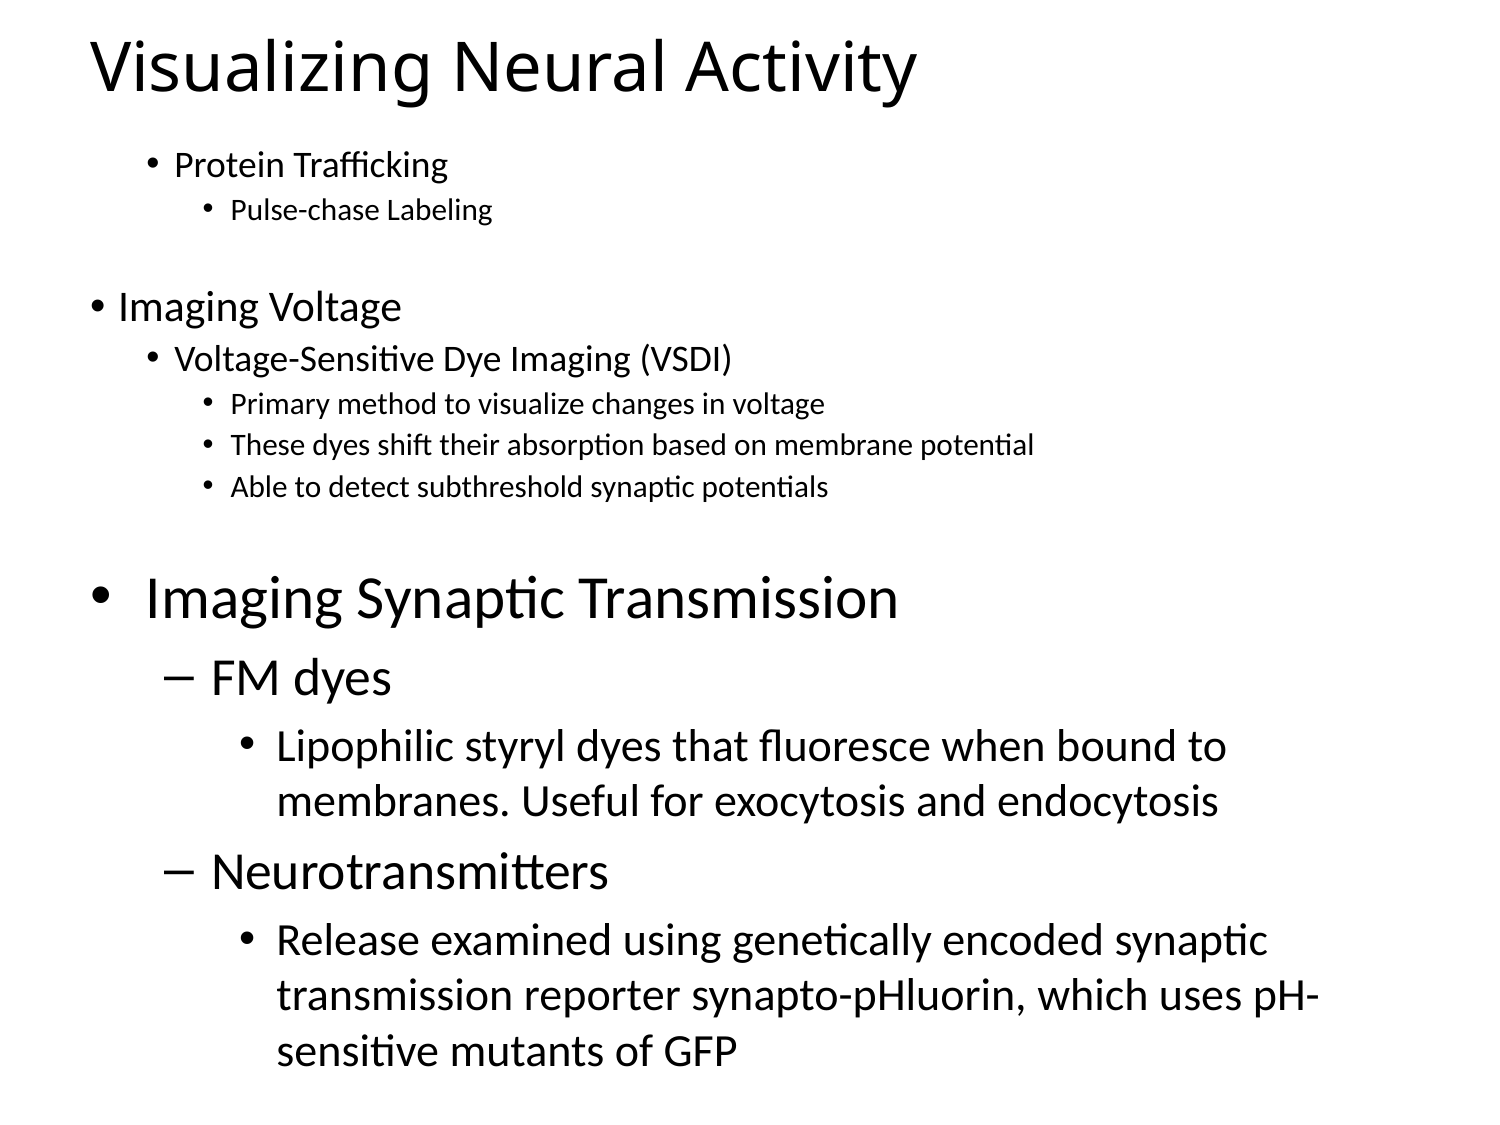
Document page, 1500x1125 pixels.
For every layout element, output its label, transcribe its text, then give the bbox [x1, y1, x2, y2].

text_box Imaging Synaptic Transmission FM dyes Lipophilic styryl dyes that fluoresce when bound to membranes. Useful for exocytosis and endocytosis Neurotransmitters Release examined using genetically encoded synaptic transmission reporter synapto-pHluorin, which uses pH-sensitive mutants of GFP [74, 549, 1425, 1088]
list Protein Trafficking Pulse-chase Labeling Imaging Voltage Voltage-Sensitive Dye Imaging (VSDI) Primary method to visualize changes in voltage These dyes shift their absorption based on membrane potential Able to detect subthreshold synaptic potentials [75, 137, 1400, 549]
title Visualizing Neural Activity [75, 5, 1425, 133]
